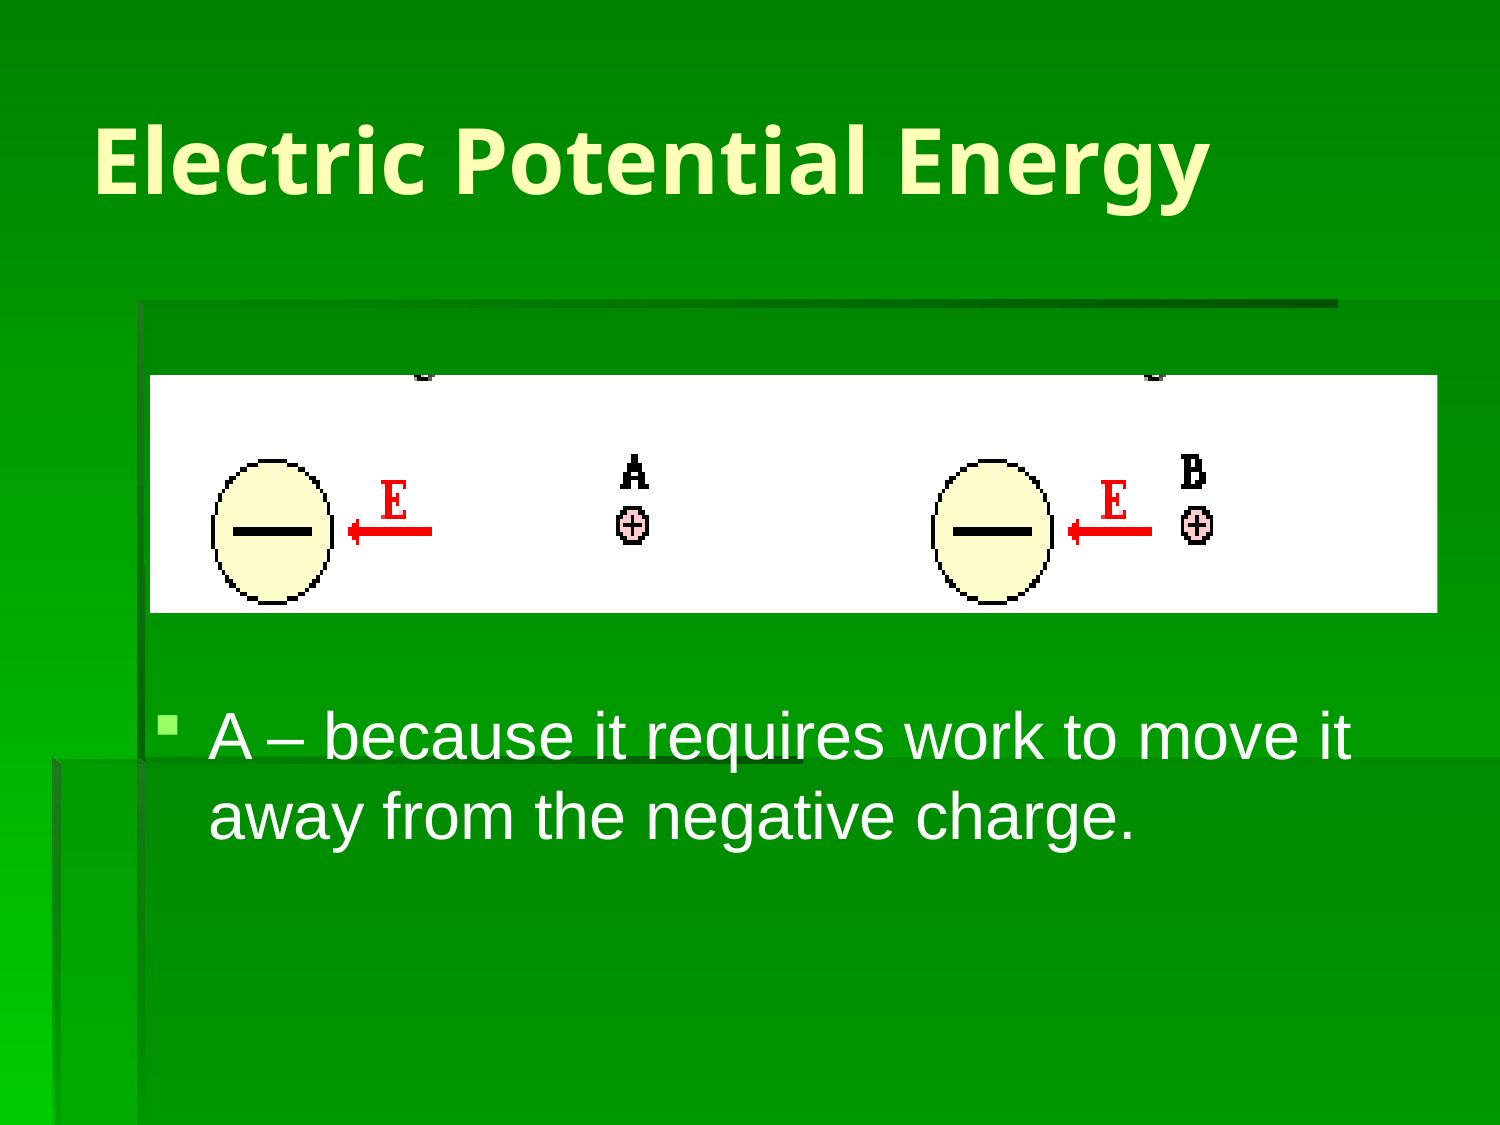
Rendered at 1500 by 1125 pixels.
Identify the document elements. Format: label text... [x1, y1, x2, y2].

picture [149, 374, 1438, 613]
list A – because it requires work to move it away from the negative charge. [137, 312, 1451, 1000]
title Electric Potential Energy [75, 40, 1451, 275]
